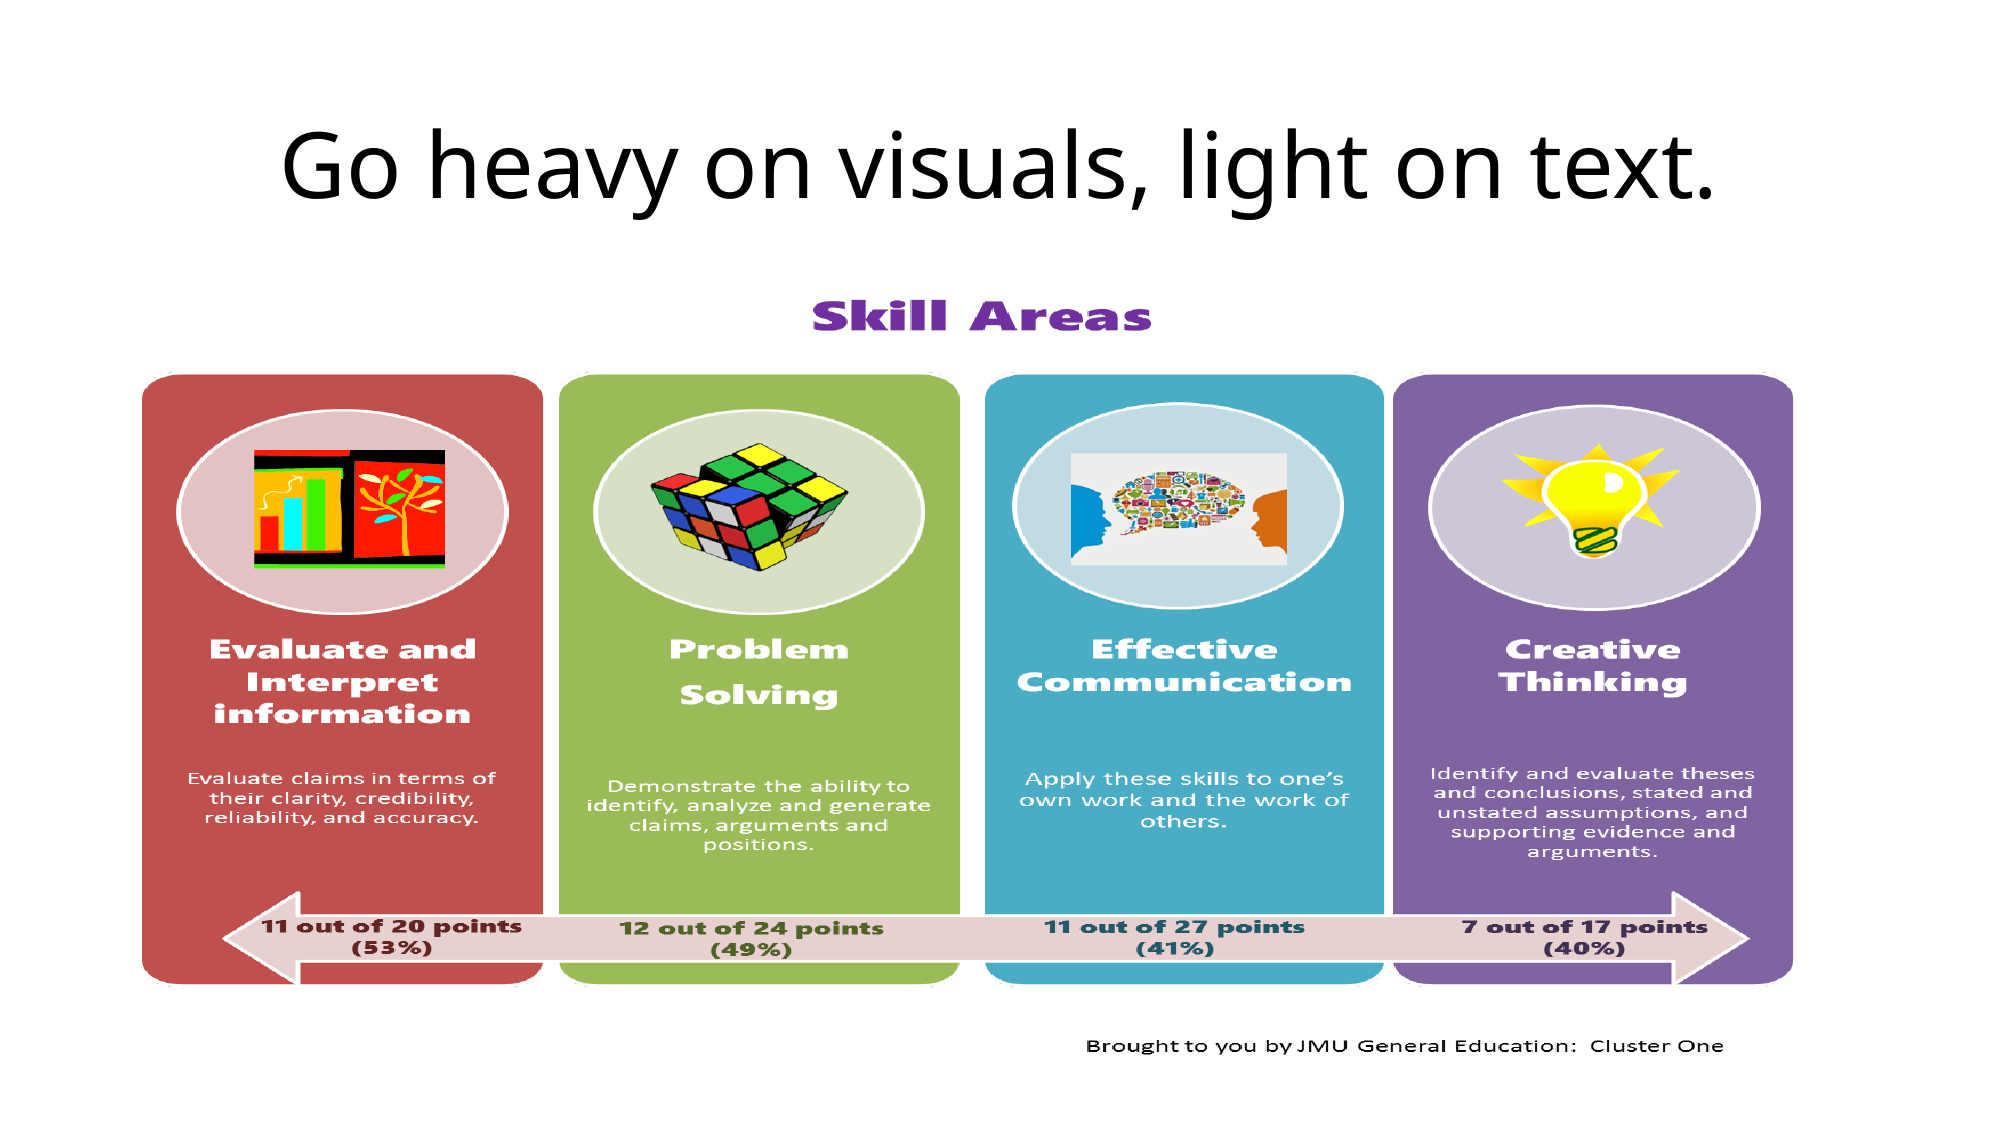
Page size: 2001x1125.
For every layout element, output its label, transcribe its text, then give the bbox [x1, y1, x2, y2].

title Go heavy on visuals, light on text. [137, 59, 1863, 278]
picture [138, 277, 1798, 1067]
